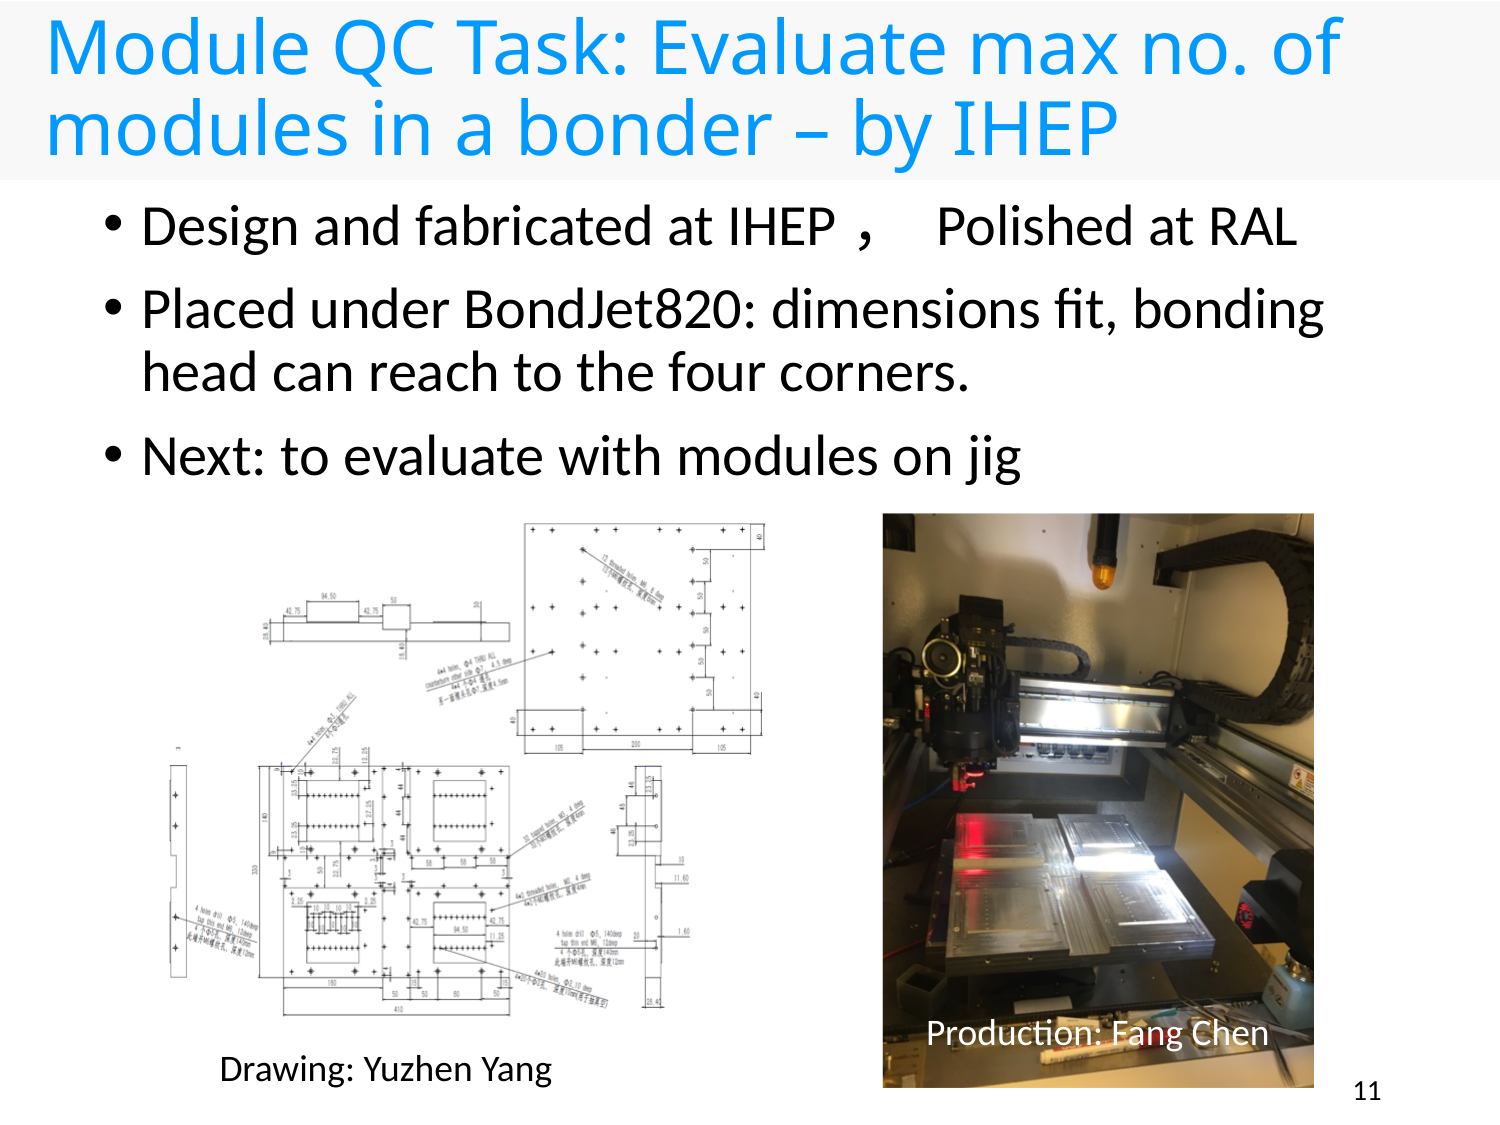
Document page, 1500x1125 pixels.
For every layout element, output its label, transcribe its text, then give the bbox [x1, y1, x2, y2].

slide_number 11 [1059, 1059, 1397, 1120]
picture [811, 585, 1386, 1087]
list Design and fabricated at IHEP， Polished at RAL Placed under BondJet820: dimensions fit, bonding head can reach to the four corners. Next: to evaluate with modules on jig [89, 187, 1383, 901]
text_box Drawing: Yuzhen Yang [204, 1037, 568, 1097]
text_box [155, 513, 781, 1037]
title Module QC Task: Evaluate max no. of modules in a bonder – by IHEP [0, 1, 1500, 180]
text_box Production: Fang Chen [911, 1017, 1286, 1061]
